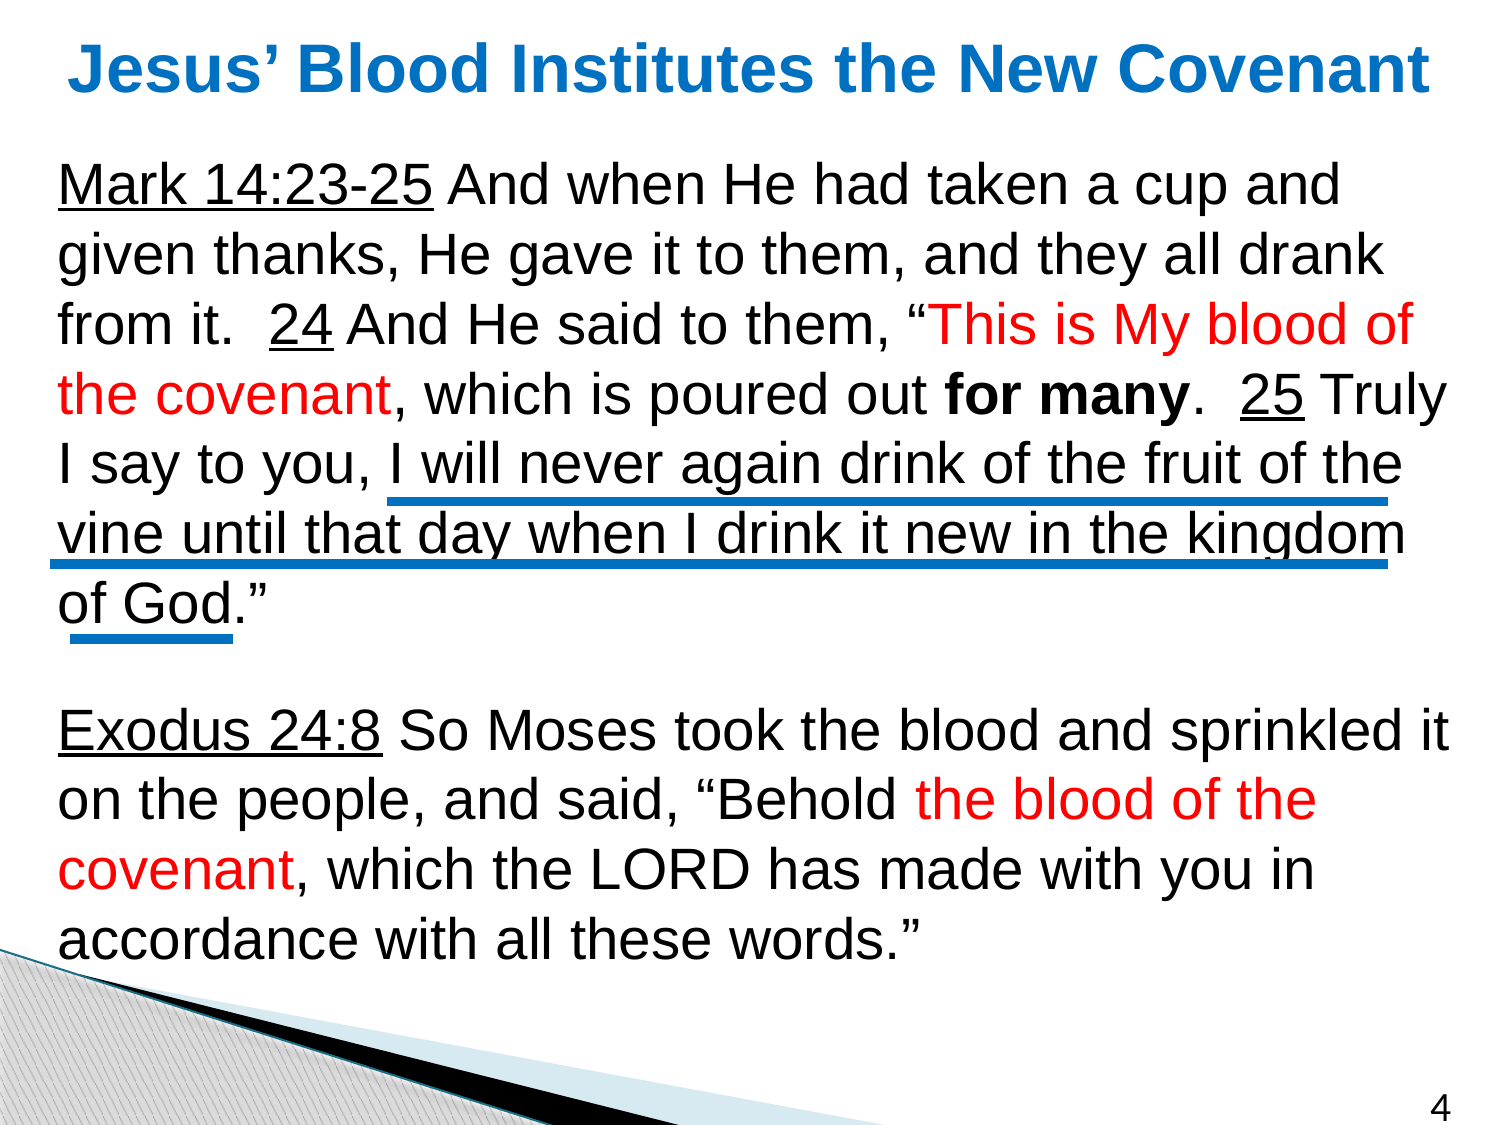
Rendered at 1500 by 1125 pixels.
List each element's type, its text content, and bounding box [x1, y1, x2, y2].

slide_number 4 [1262, 1077, 1466, 1125]
list Mark 14:23-25 And when He had taken a cup and given thanks, He gave it to them, and they all drank from it. 24 And He said to them, “This is My blood of the covenant, which is poured out for many. 25 Truly I say to you, I will never again drink of the fruit of the vine until that day when I drink it new in the kingdom of God.” Exodus 24:8 So Moses took the blood and sprinkled it on the people, and said, “Behold the blood of the covenant, which the LORD has made with you in accordance with all these words.” [24, 138, 1475, 1077]
title Jesus’ Blood Institutes the New Covenant [24, 0, 1475, 130]
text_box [49, 501, 1388, 640]
